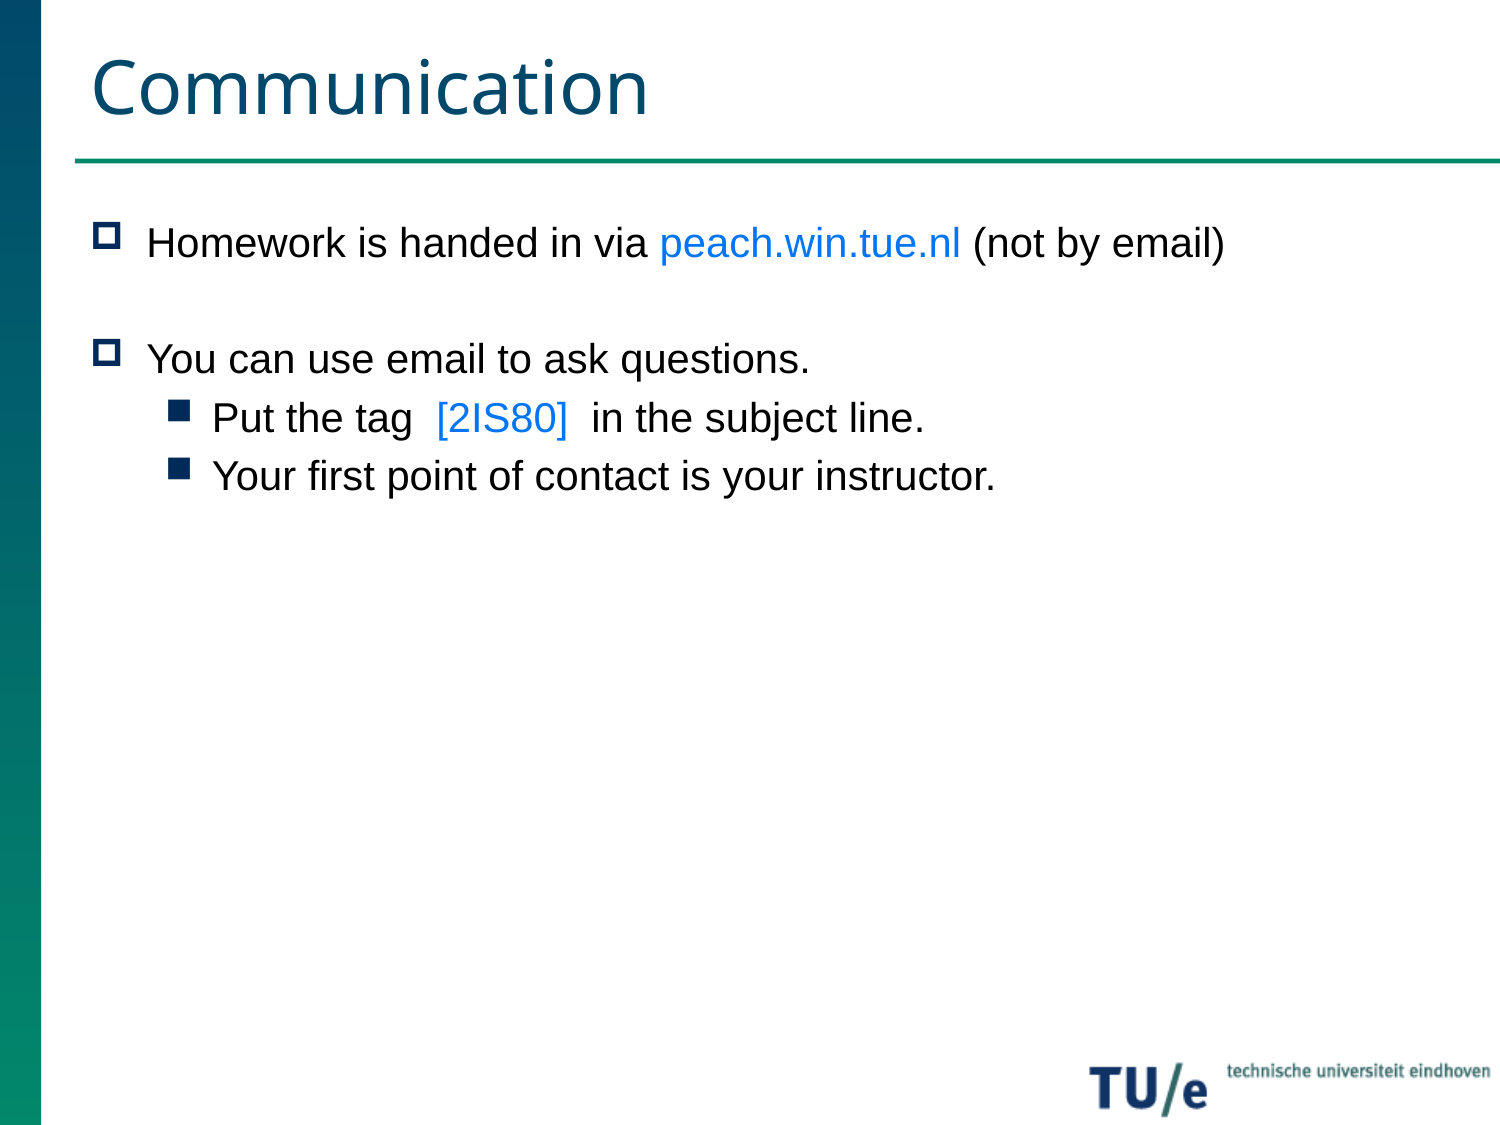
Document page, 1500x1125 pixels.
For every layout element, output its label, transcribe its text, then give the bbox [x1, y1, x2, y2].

picture [1080, 1042, 1495, 1125]
list Homework is handed in via peach.win.tue.nl (not by email) You can use email to ask questions. Put the tag [2IS80] in the subject line. Your first point of contact is your instructor. [74, 207, 1414, 1036]
title Communication [74, 30, 1468, 138]
